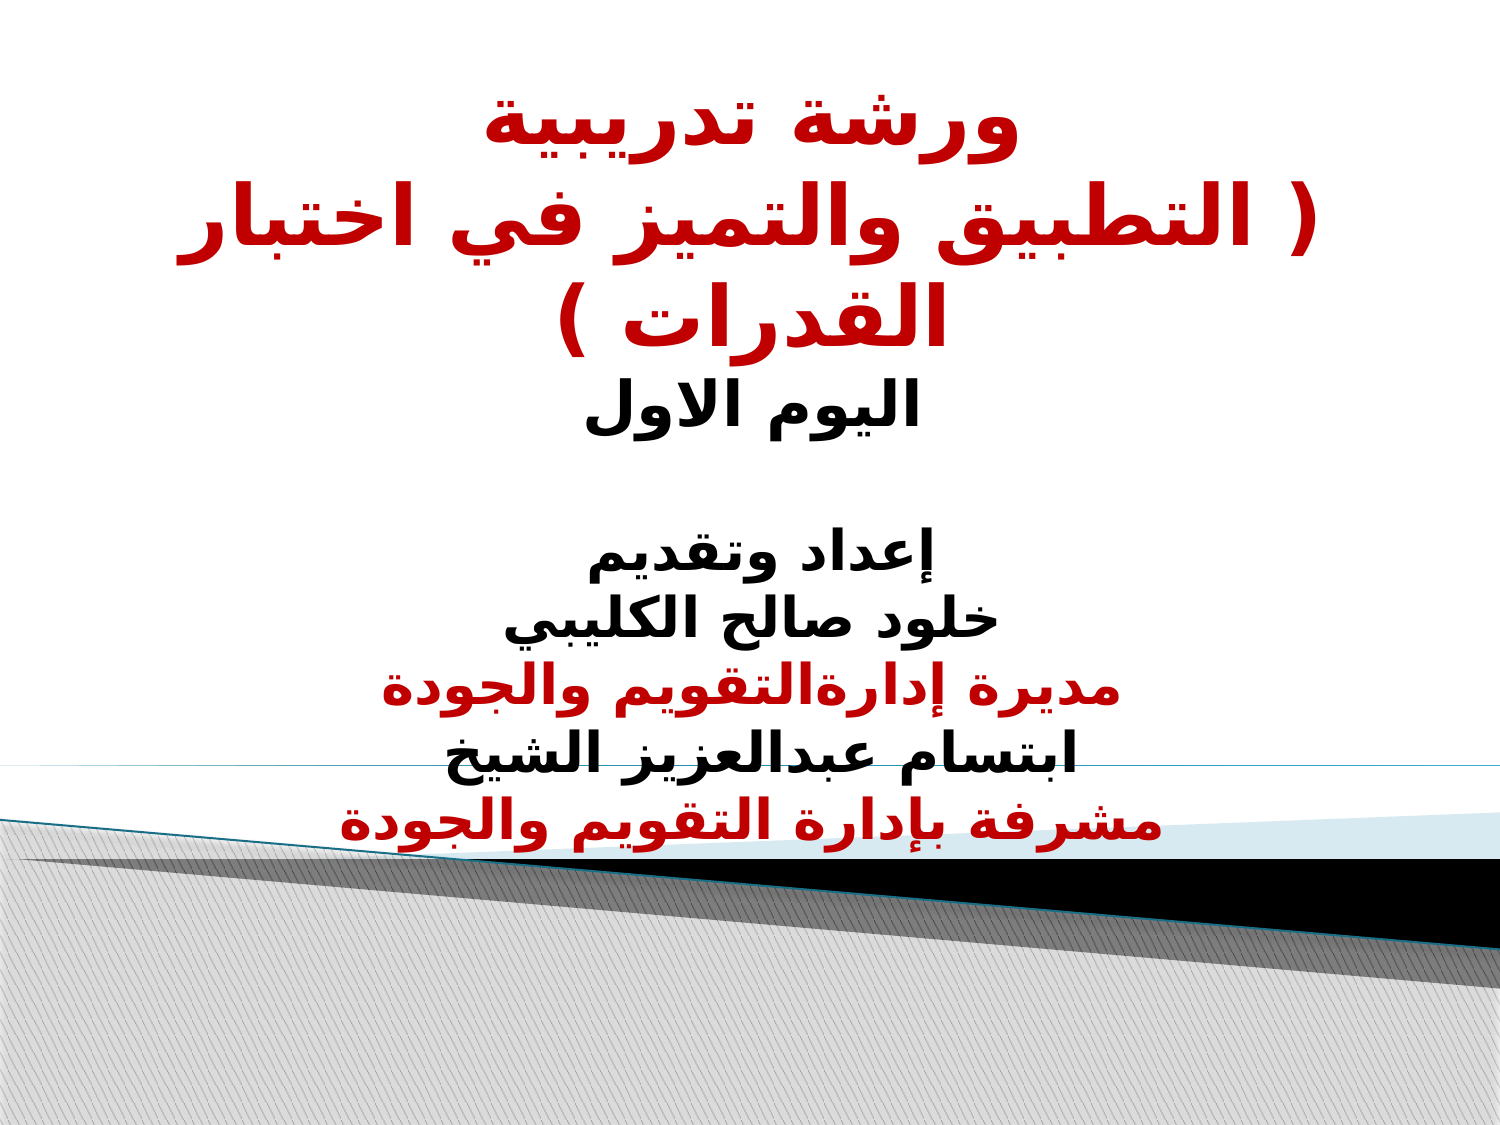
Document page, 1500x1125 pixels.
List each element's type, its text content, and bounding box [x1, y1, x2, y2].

picture [5, 859, 1500, 989]
title ورشة تدريبية ( التطبيق والتميز في اختبار القدرات ) اليوم الاول إعداد وتقديم خلود صالح الكليبي مديرة إدارةالتقويم والجودة ابتسام عبدالعزيز الشيخ مشرفة بإدارة التقويم والجودة [58, 46, 1447, 858]
